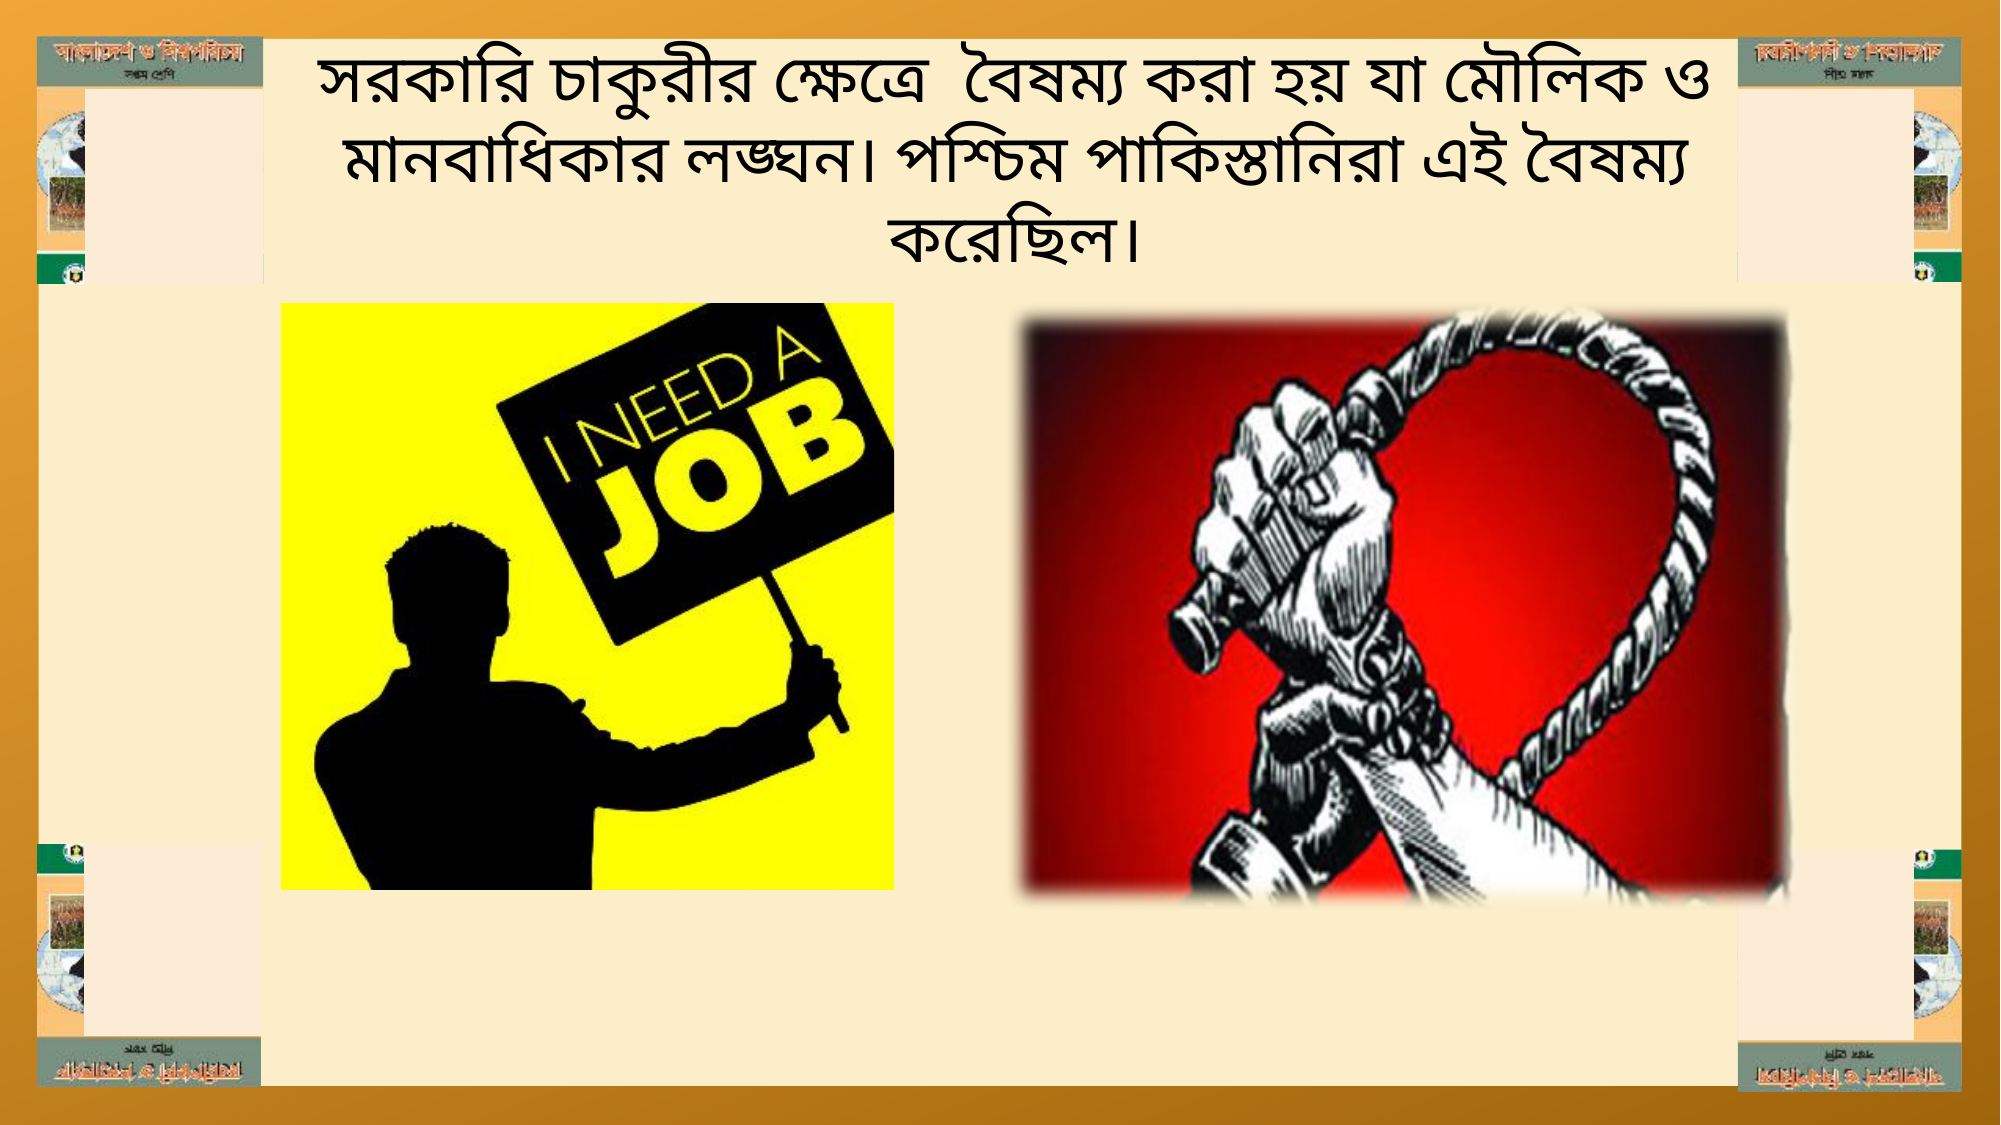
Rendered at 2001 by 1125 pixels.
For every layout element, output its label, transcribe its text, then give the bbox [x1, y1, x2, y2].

picture [280, 302, 895, 890]
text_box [1737, 37, 1962, 282]
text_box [1737, 849, 1962, 1092]
text_box সরকারি চাকুরীর ক্ষেত্রে বৈষম্য করা হয় যা মৌলিক ও মানবাধিকার লঙ্ঘন। পশ্চিম পাকিস্তানিরা এই বৈষম্য করেছিল। [270, 59, 1731, 253]
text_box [36, 36, 264, 284]
picture [1005, 302, 1803, 911]
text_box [37, 844, 261, 1087]
